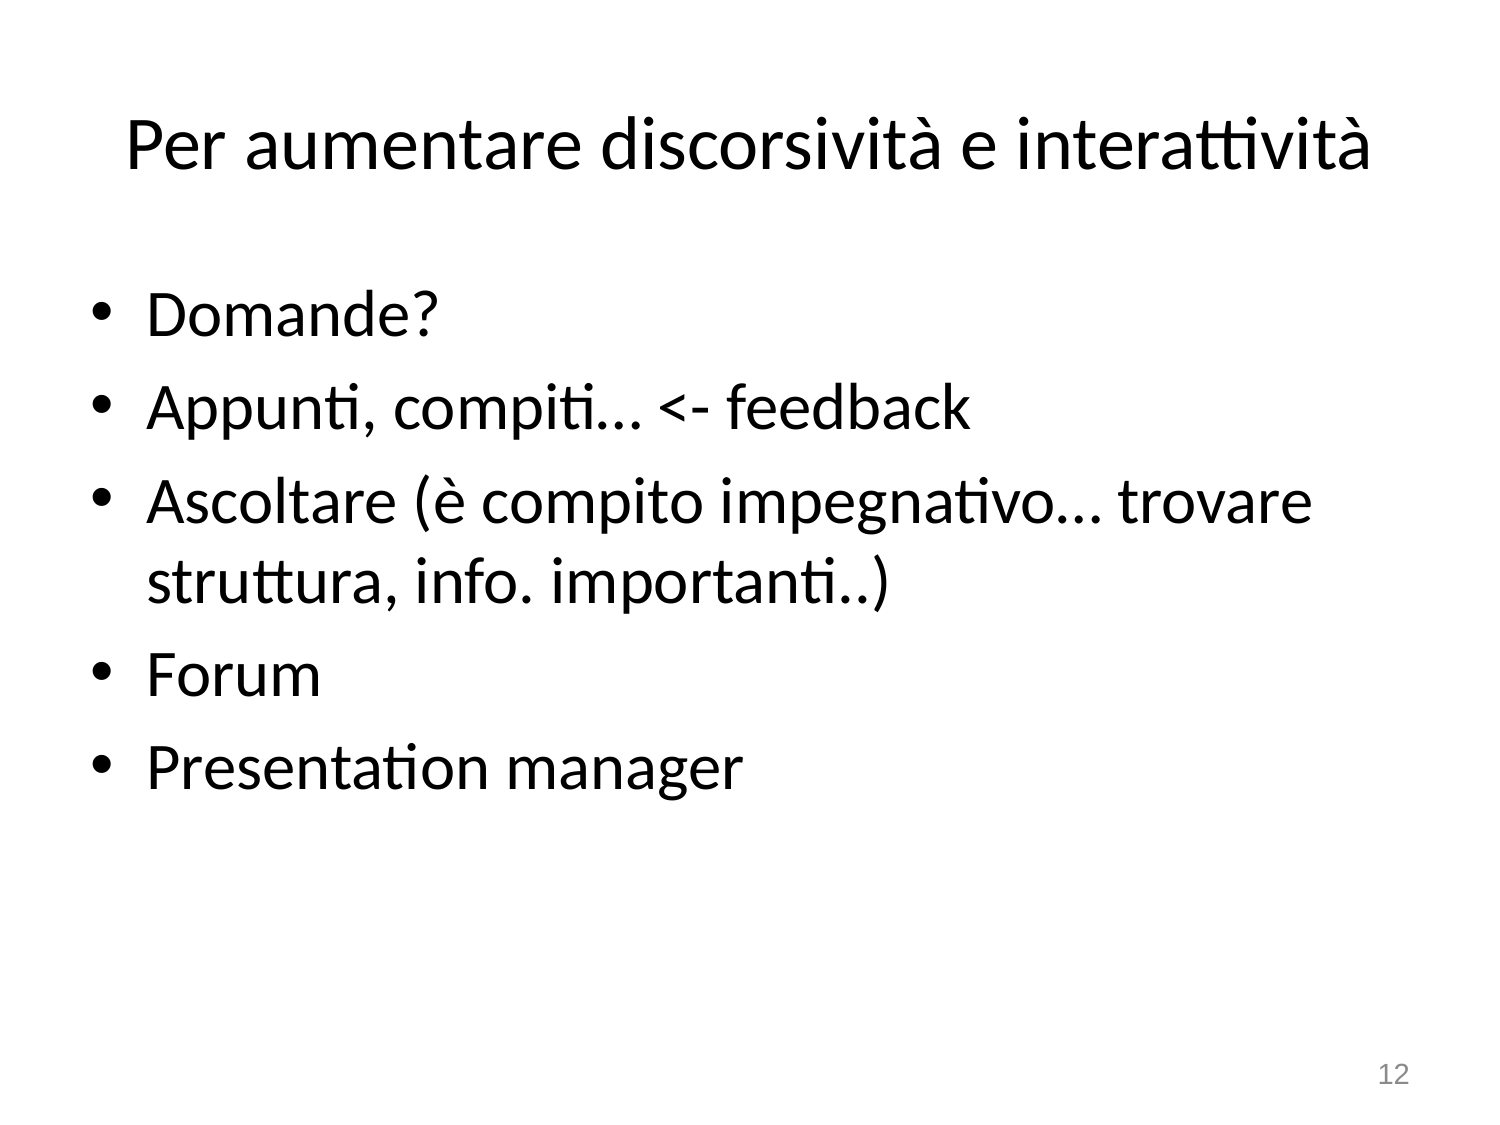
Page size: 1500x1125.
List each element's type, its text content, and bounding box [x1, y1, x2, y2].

list Domande? Appunti, compiti… <- feedback Ascoltare (è compito impegnativo… trovare struttura, info. importanti..) Forum Presentation manager [75, 262, 1425, 1005]
title Per aumentare discorsività e interattività [75, 45, 1425, 233]
slide_number 12 [1074, 1042, 1425, 1103]
